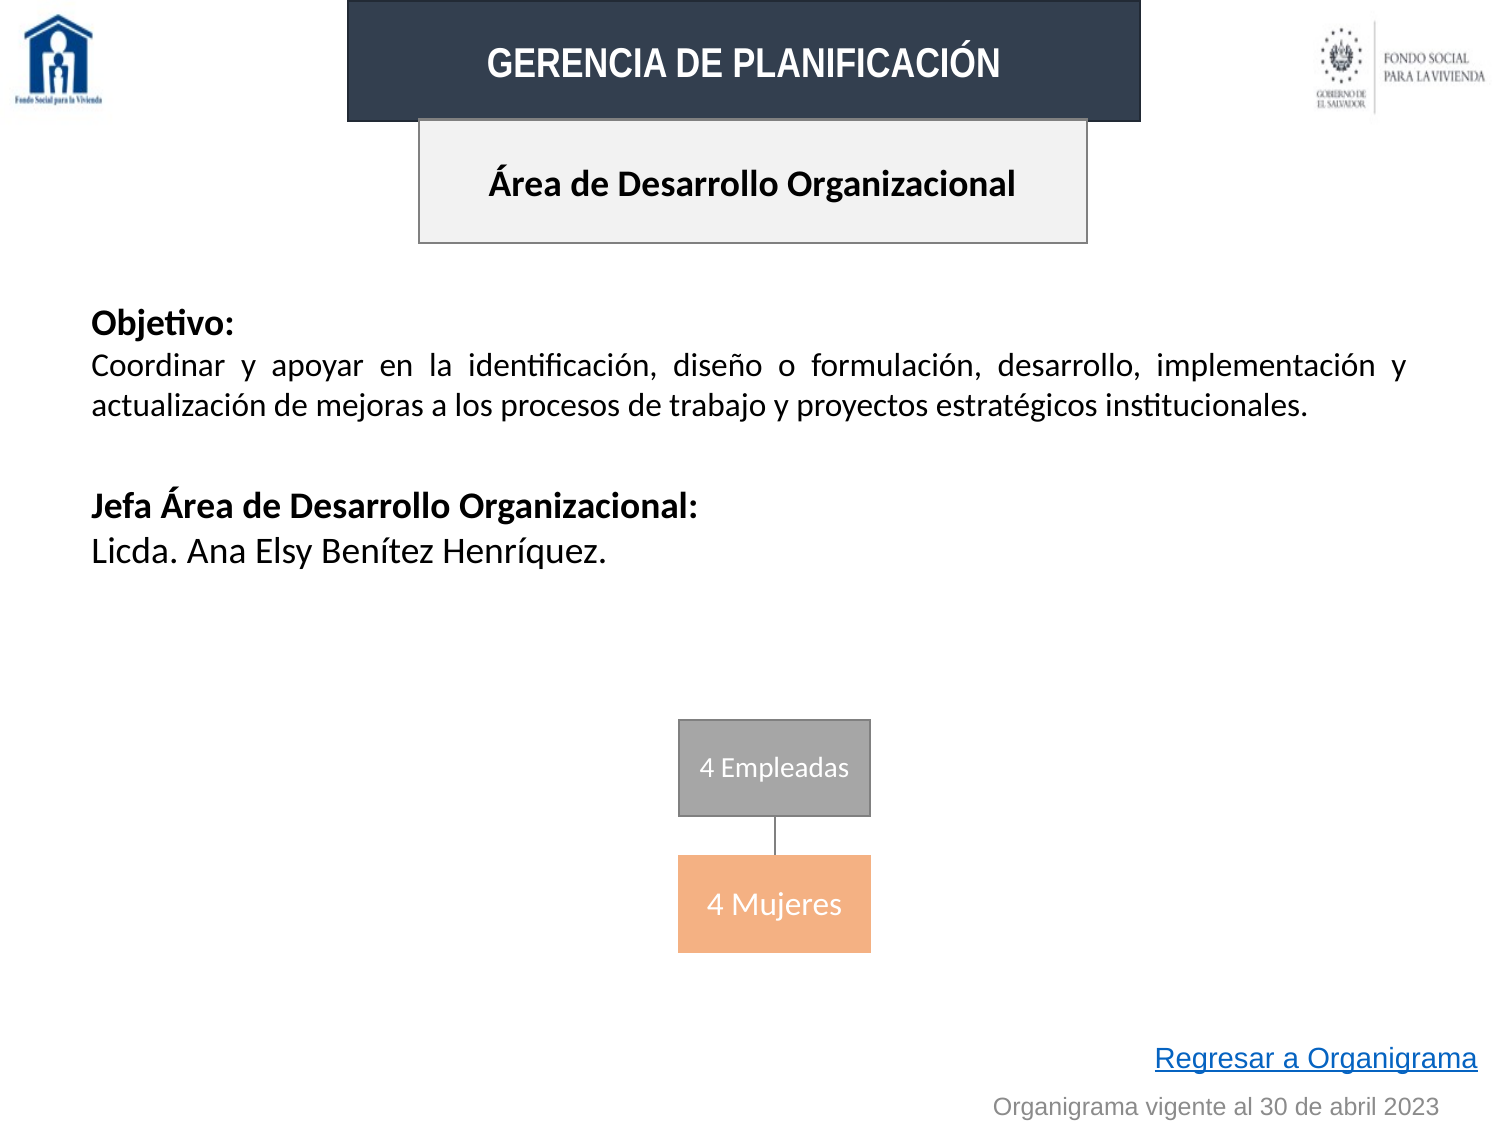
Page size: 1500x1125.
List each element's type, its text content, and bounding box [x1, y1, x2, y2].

text_box Jefa Área de Desarrollo Organizacional: Licda. Ana Elsy Benítez Henríquez. [76, 473, 774, 624]
footer Organigrama vigente al 30 de abril 2023 [916, 1075, 1500, 1125]
text_box GERENCIA DE PLANIFICACIÓN [347, 0, 1141, 122]
text_box Regresar a Organigrama [1139, 1031, 1500, 1075]
text_box Objetivo: Coordinar y apoyar en la identificación, diseño o formulación, desarrollo, implementación y actualización de mejoras a los procesos de trabajo y proyectos estratégicos institucionales. [76, 290, 1424, 431]
text_box Área de Desarrollo Organizacional [418, 118, 1088, 244]
picture [0, 0, 1500, 1125]
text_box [527, 720, 1022, 953]
